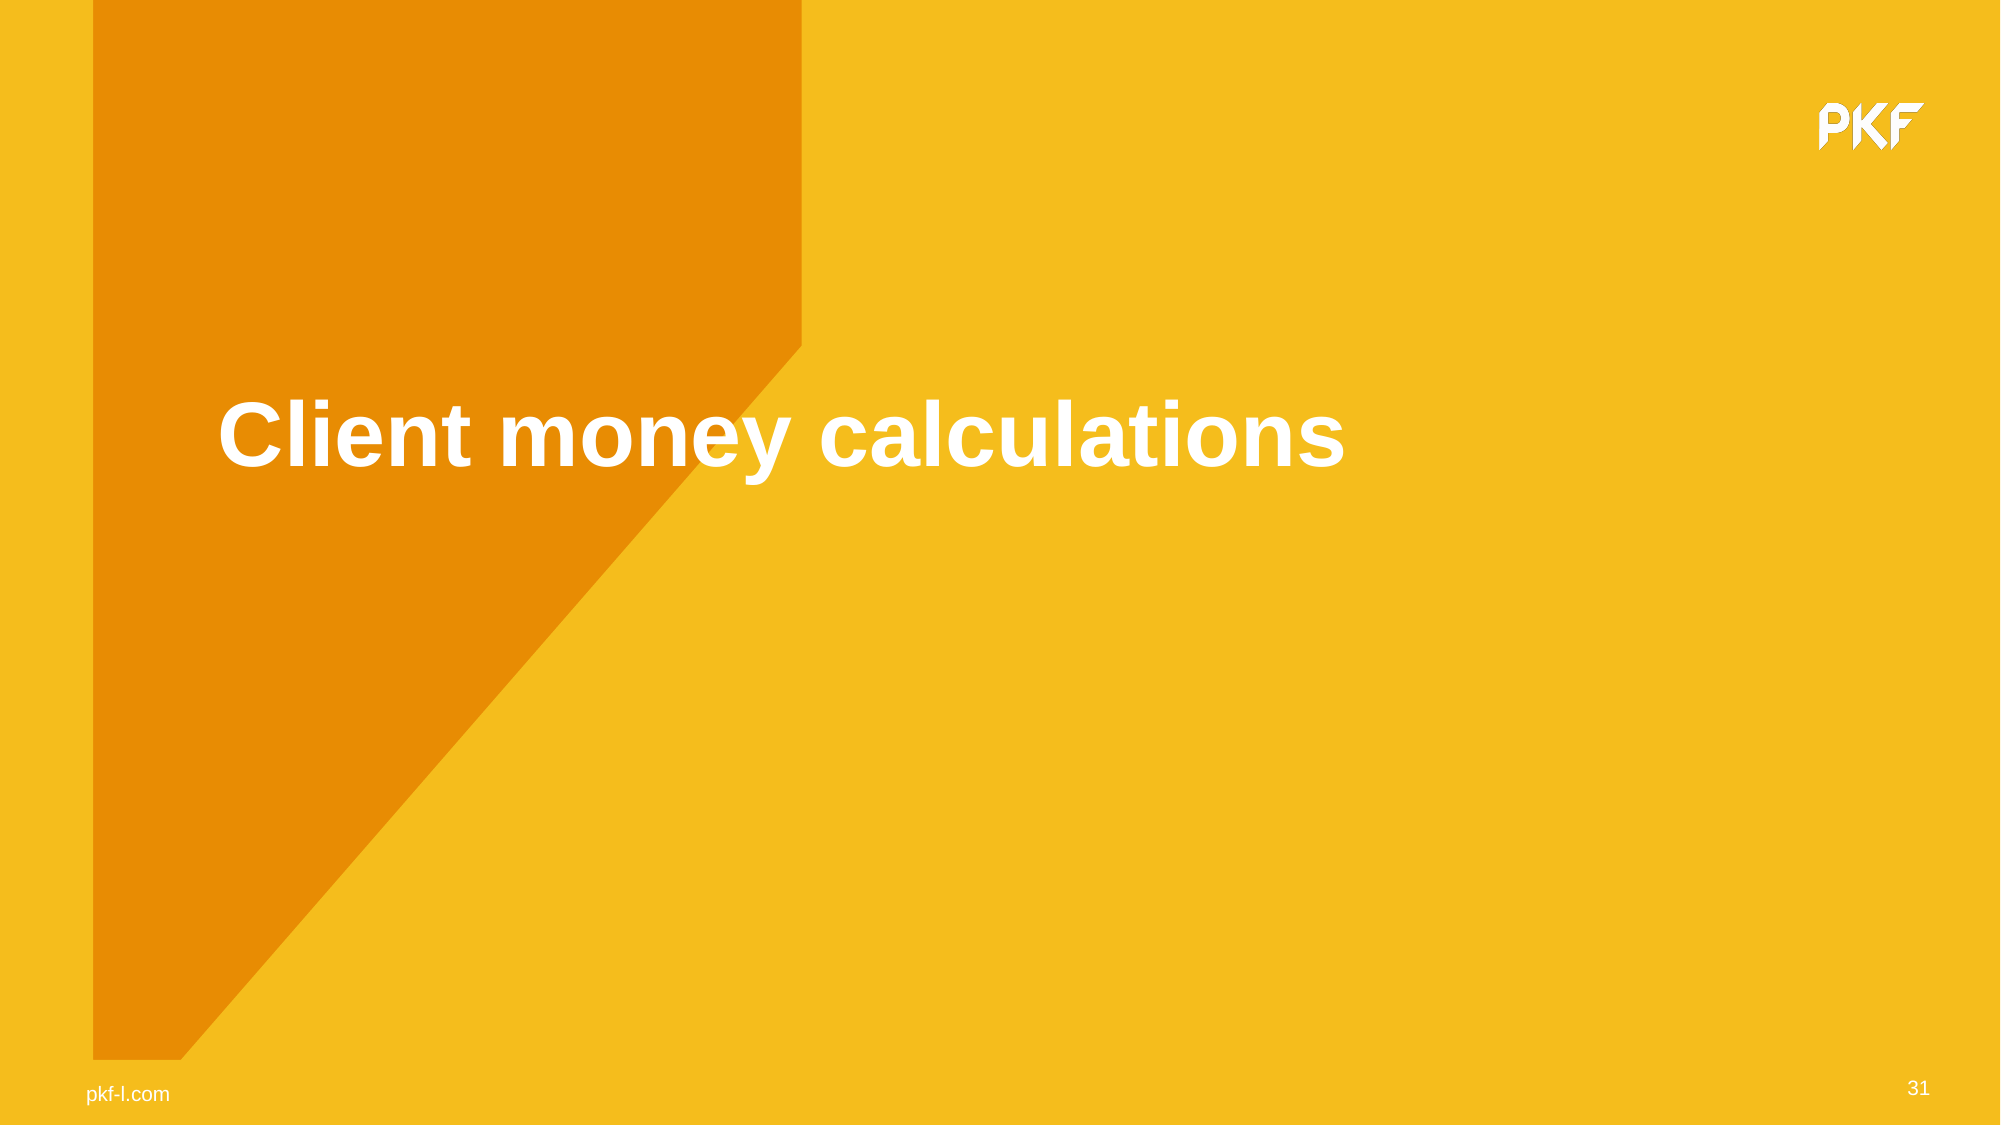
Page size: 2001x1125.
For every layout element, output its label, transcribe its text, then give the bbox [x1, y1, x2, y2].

picture [1819, 103, 1925, 150]
title Client money calculations [217, 387, 1817, 661]
slide_number 31 [1816, 1067, 1931, 1106]
